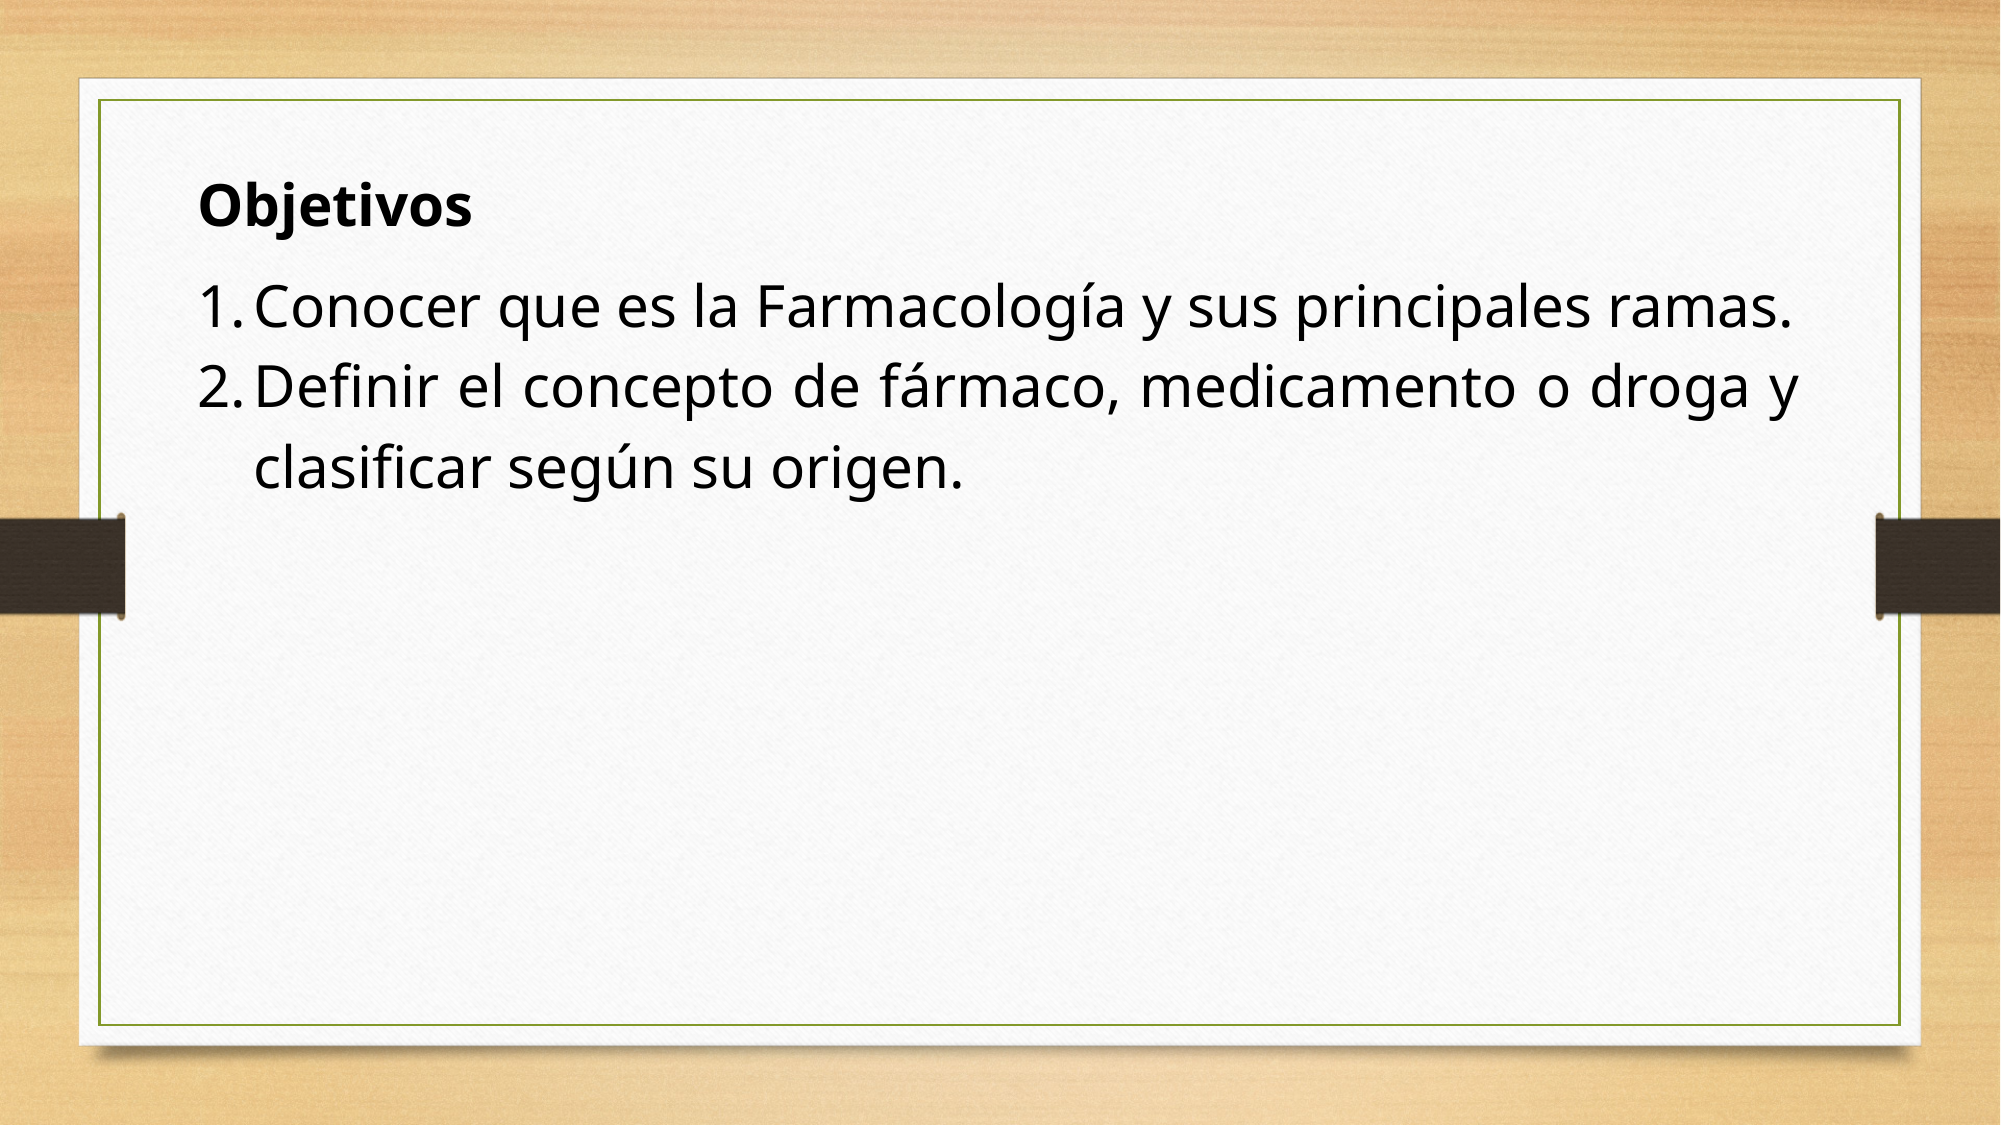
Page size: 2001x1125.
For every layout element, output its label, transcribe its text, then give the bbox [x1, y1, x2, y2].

picture [0, 0, 2001, 1125]
text_box Objetivos Conocer que es la Farmacología y sus principales ramas. Definir el concepto de fármaco, medicamento o droga y clasificar según su origen. [182, 149, 1815, 588]
